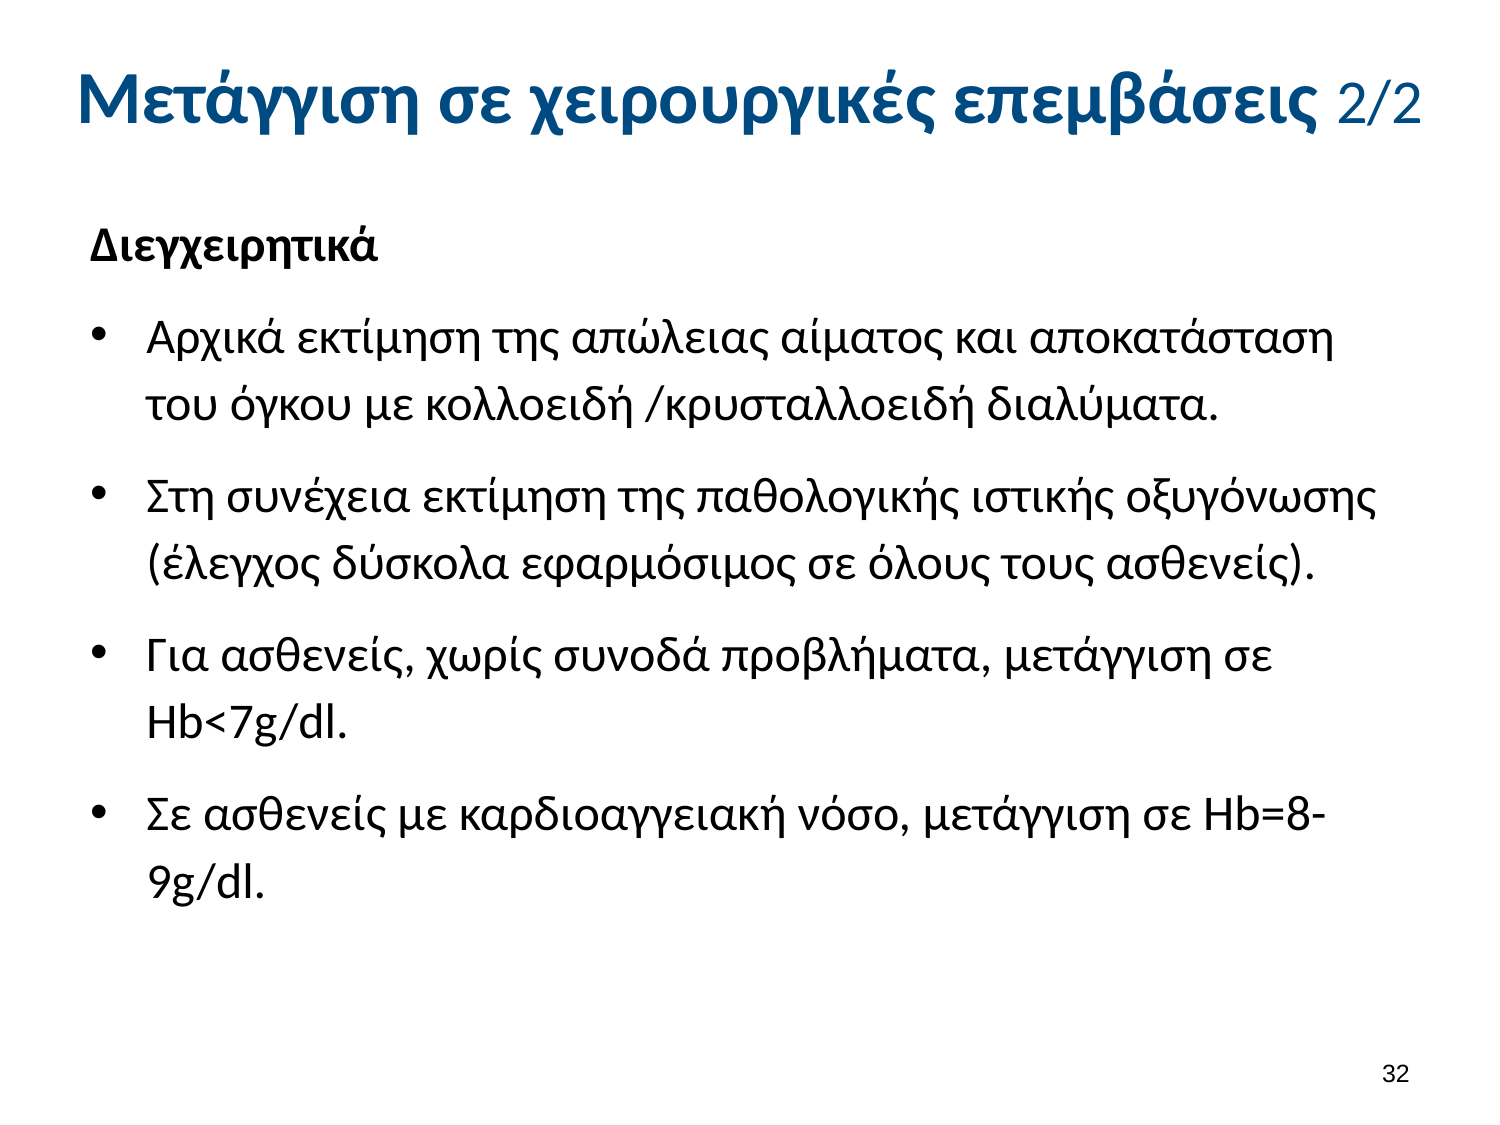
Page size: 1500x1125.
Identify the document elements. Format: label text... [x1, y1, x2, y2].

title Μετάγγιση σε χειρουργικές επεμβάσεις 2/2 [0, 19, 1500, 169]
slide_number 31 [1074, 1042, 1425, 1103]
list Διεγχειρητικά Αρχικά εκτίμηση της απώλειας αίματος και αποκατάσταση του όγκου με κολλοειδή /κρυσταλλοειδή διαλύματα. Στη συνέχεια εκτίμηση της παθολογικής ιστικής οξυγόνωσης (έλεγχος δύσκολα εφαρμόσιμος σε όλους τους ασθενείς). Για ασθενείς, χωρίς συνοδά προβλήματα, μετάγγιση σε Hb<7g/dl. Σε ασθενείς με καρδιοαγγειακή νόσο, μετάγγιση σε Hb=8-9g/dl. [75, 196, 1424, 1024]
